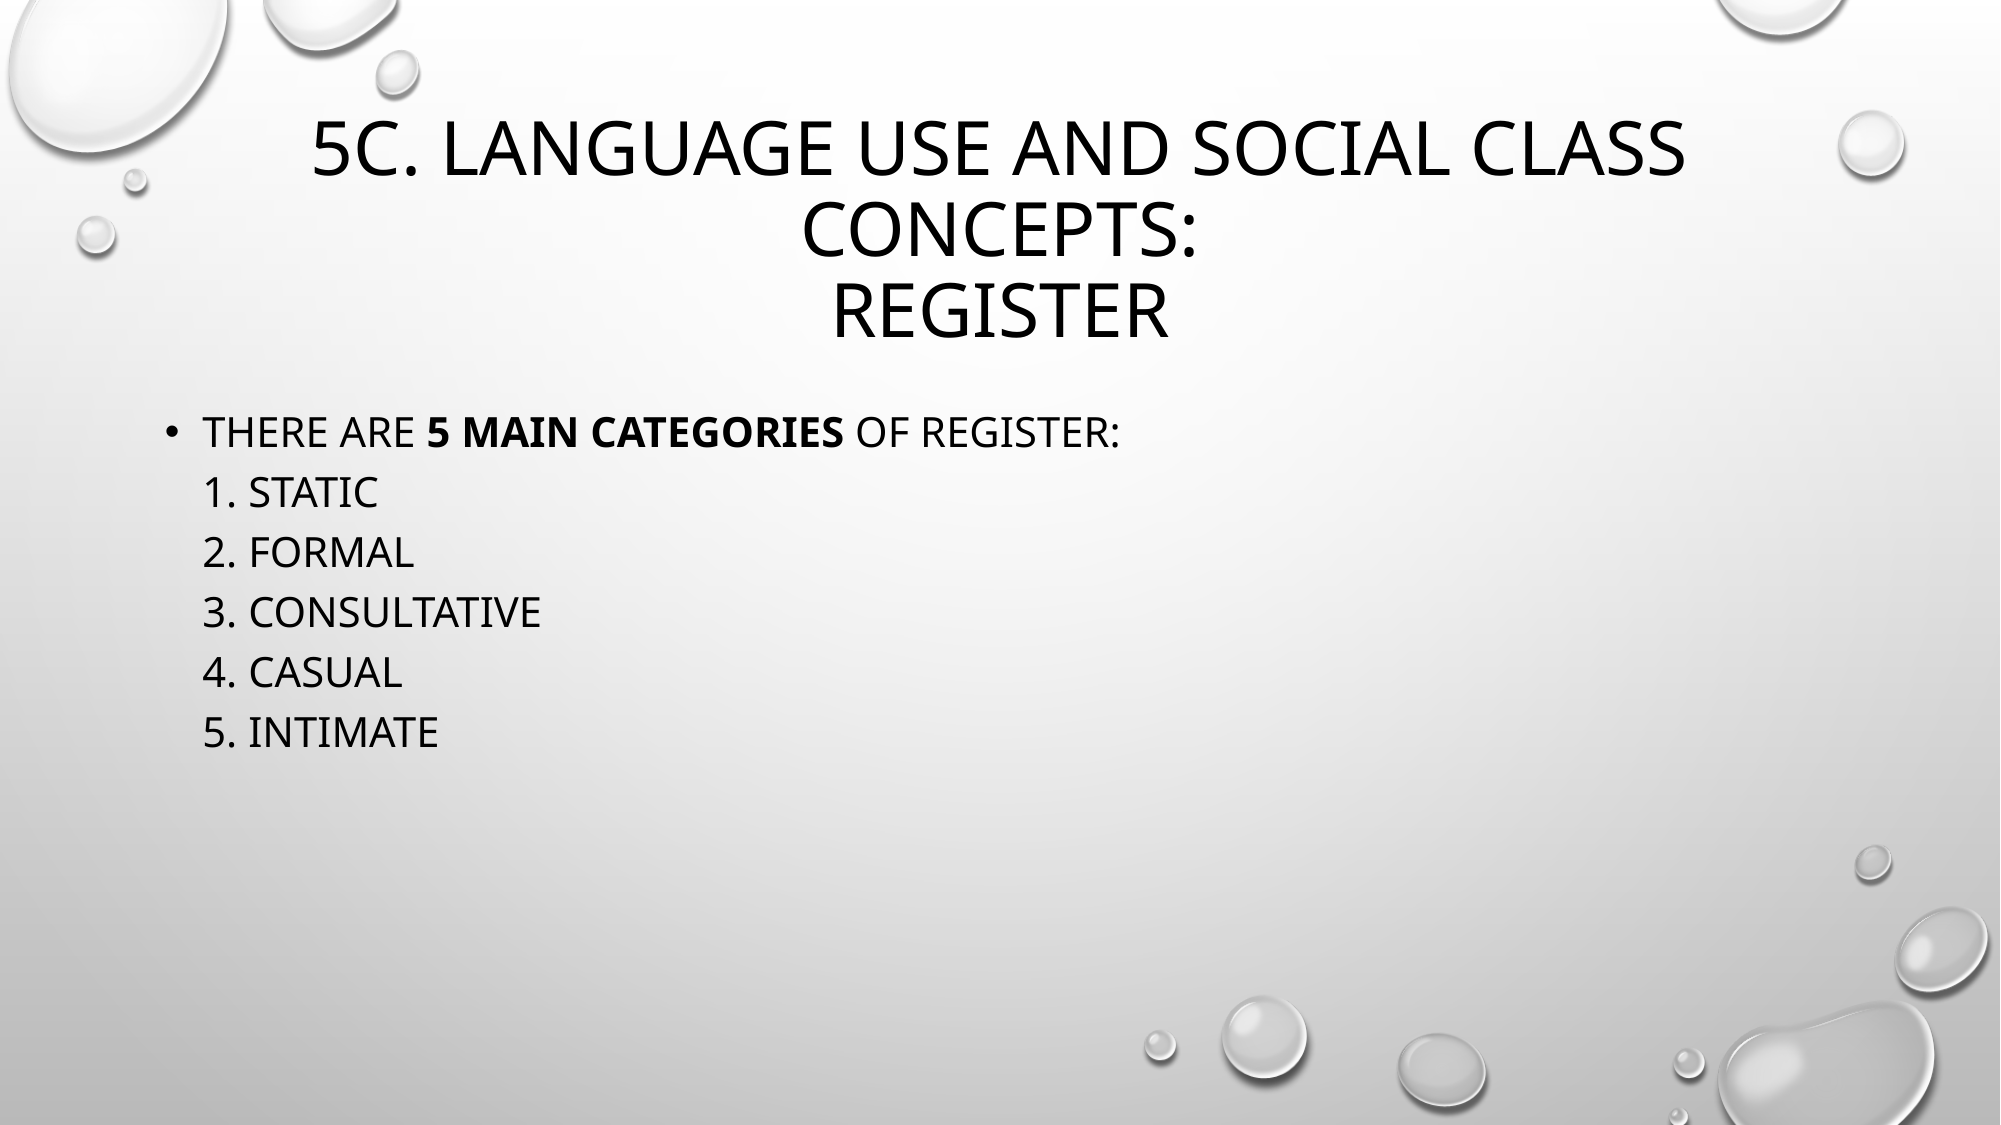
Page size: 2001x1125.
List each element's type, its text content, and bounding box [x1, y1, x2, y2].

picture [0, 0, 2000, 1125]
list There are 5 main categories of register: 1. static 2. formal 3. consultative 4. casual 5. intimate [149, 388, 1850, 1005]
title 5c. Language use and social class concepts: register [149, 101, 1851, 364]
